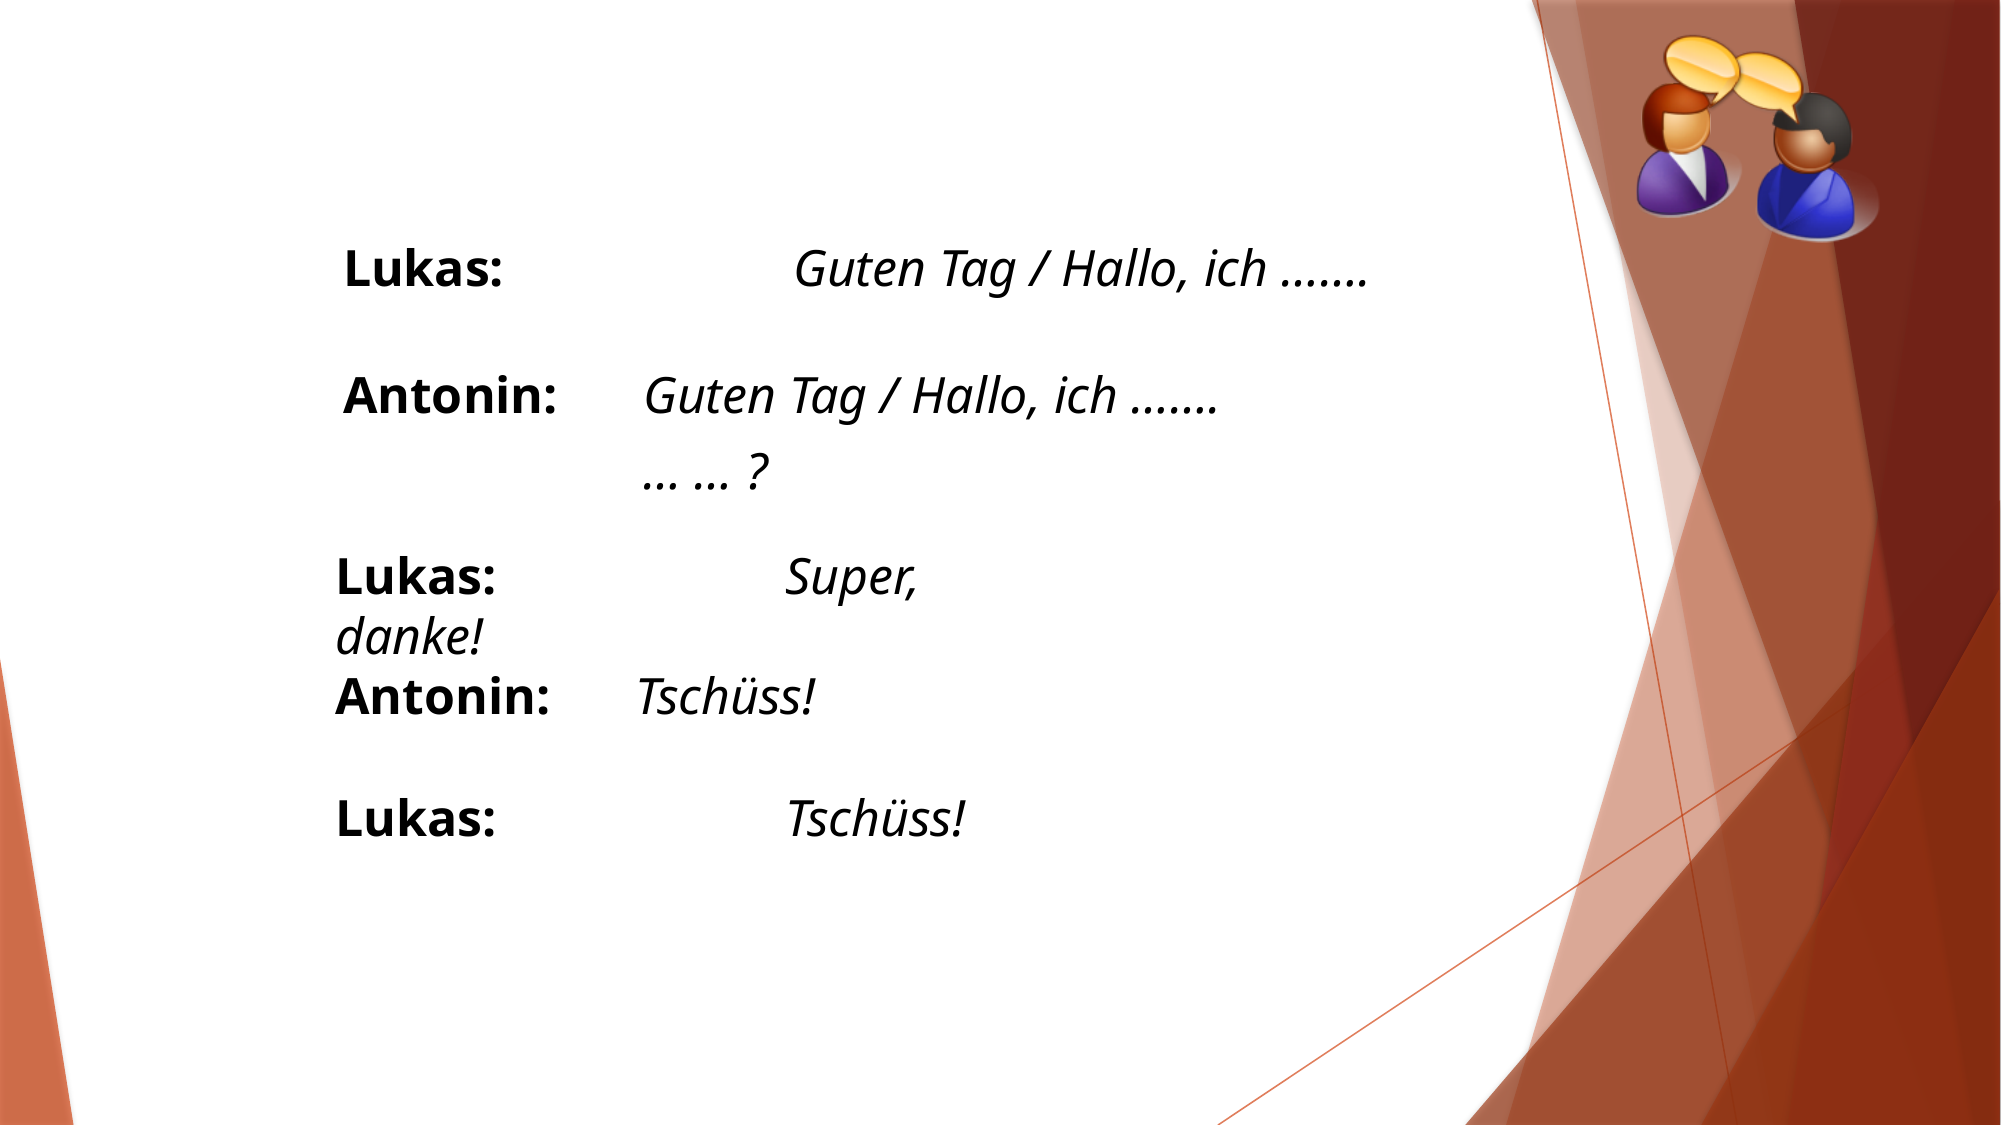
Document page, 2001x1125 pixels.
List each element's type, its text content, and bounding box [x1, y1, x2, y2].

text_box Antonin: Guten Tag / Hallo, ich ……. [328, 356, 1557, 431]
text_box Lukas: Guten Tag / Hallo, ich ……. [328, 228, 1546, 304]
text_box Lukas: Super, danke! [320, 536, 1061, 657]
text_box Antonin: Tschüss! [320, 657, 1061, 733]
text_box Lukas: Tschüss! [320, 778, 1061, 854]
picture [1634, 15, 1881, 262]
text_box … … ? [328, 431, 906, 507]
